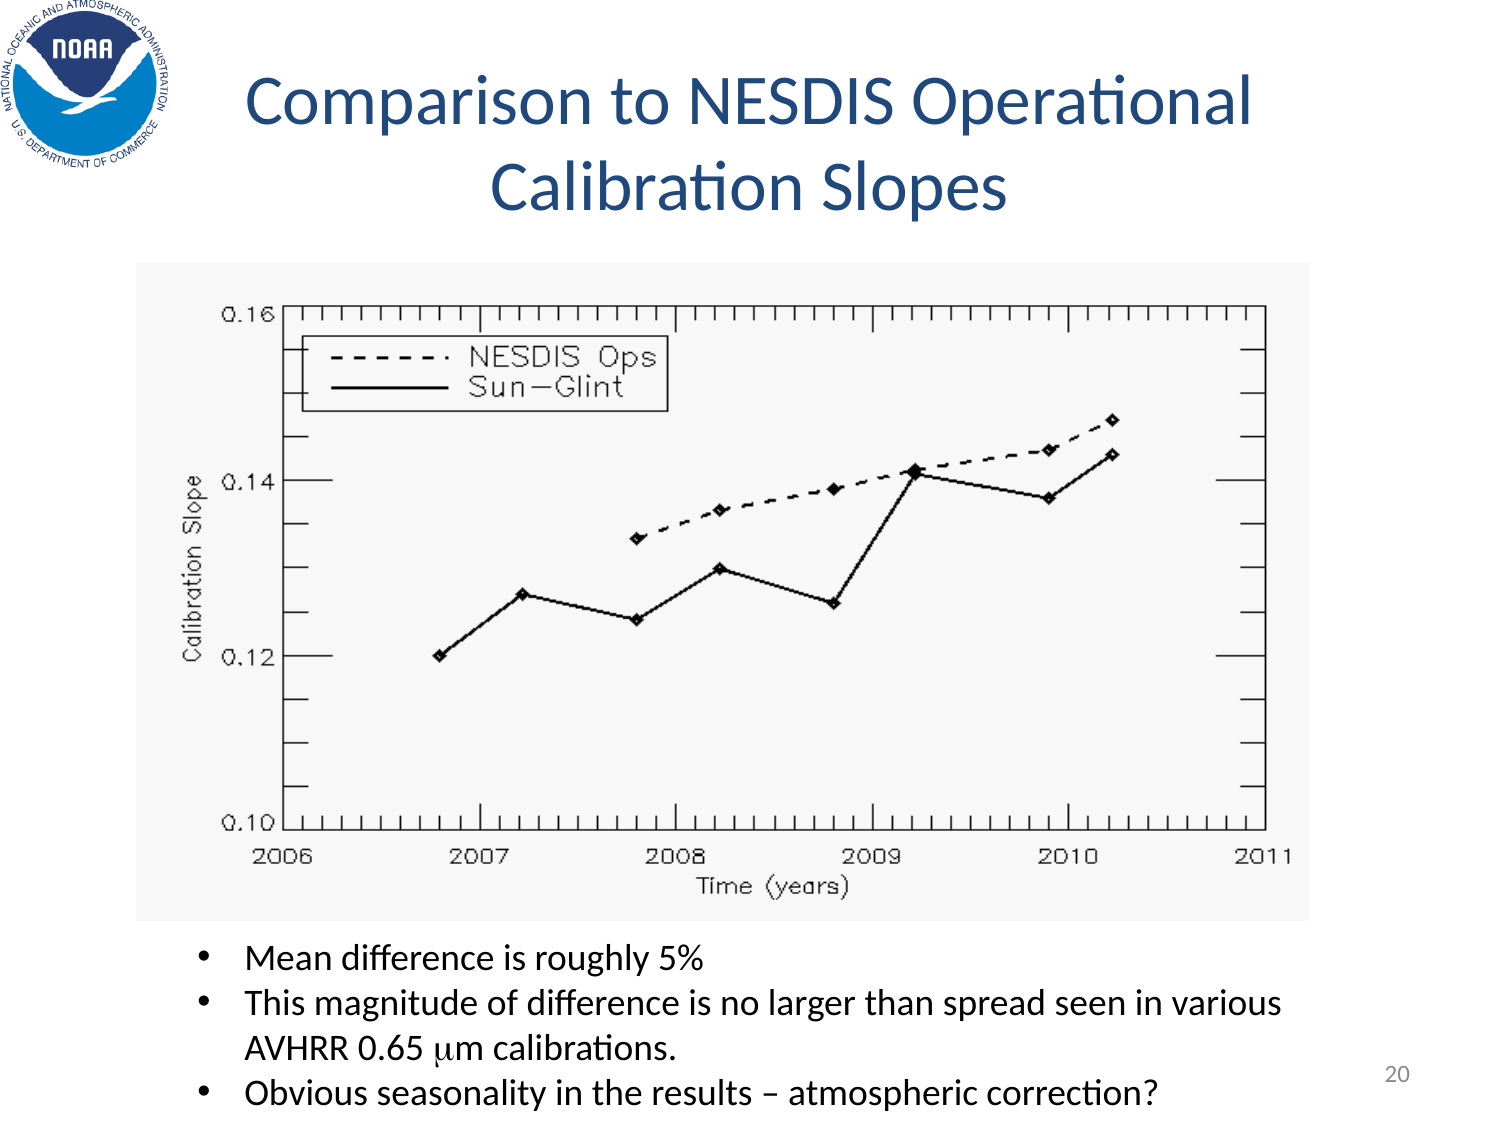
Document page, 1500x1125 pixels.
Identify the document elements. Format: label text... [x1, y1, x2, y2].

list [135, 262, 1340, 925]
title Comparison to NESDIS Operational Calibration Slopes [75, 45, 1425, 233]
picture [0, 0, 168, 168]
slide_number 20 [1074, 1042, 1425, 1103]
text_box Mean difference is roughly 5% This magnitude of difference is no larger than spread seen in various AVHRR 0.65 mm calibrations. Obvious seasonality in the results – atmospheric correction? [182, 933, 1339, 1121]
